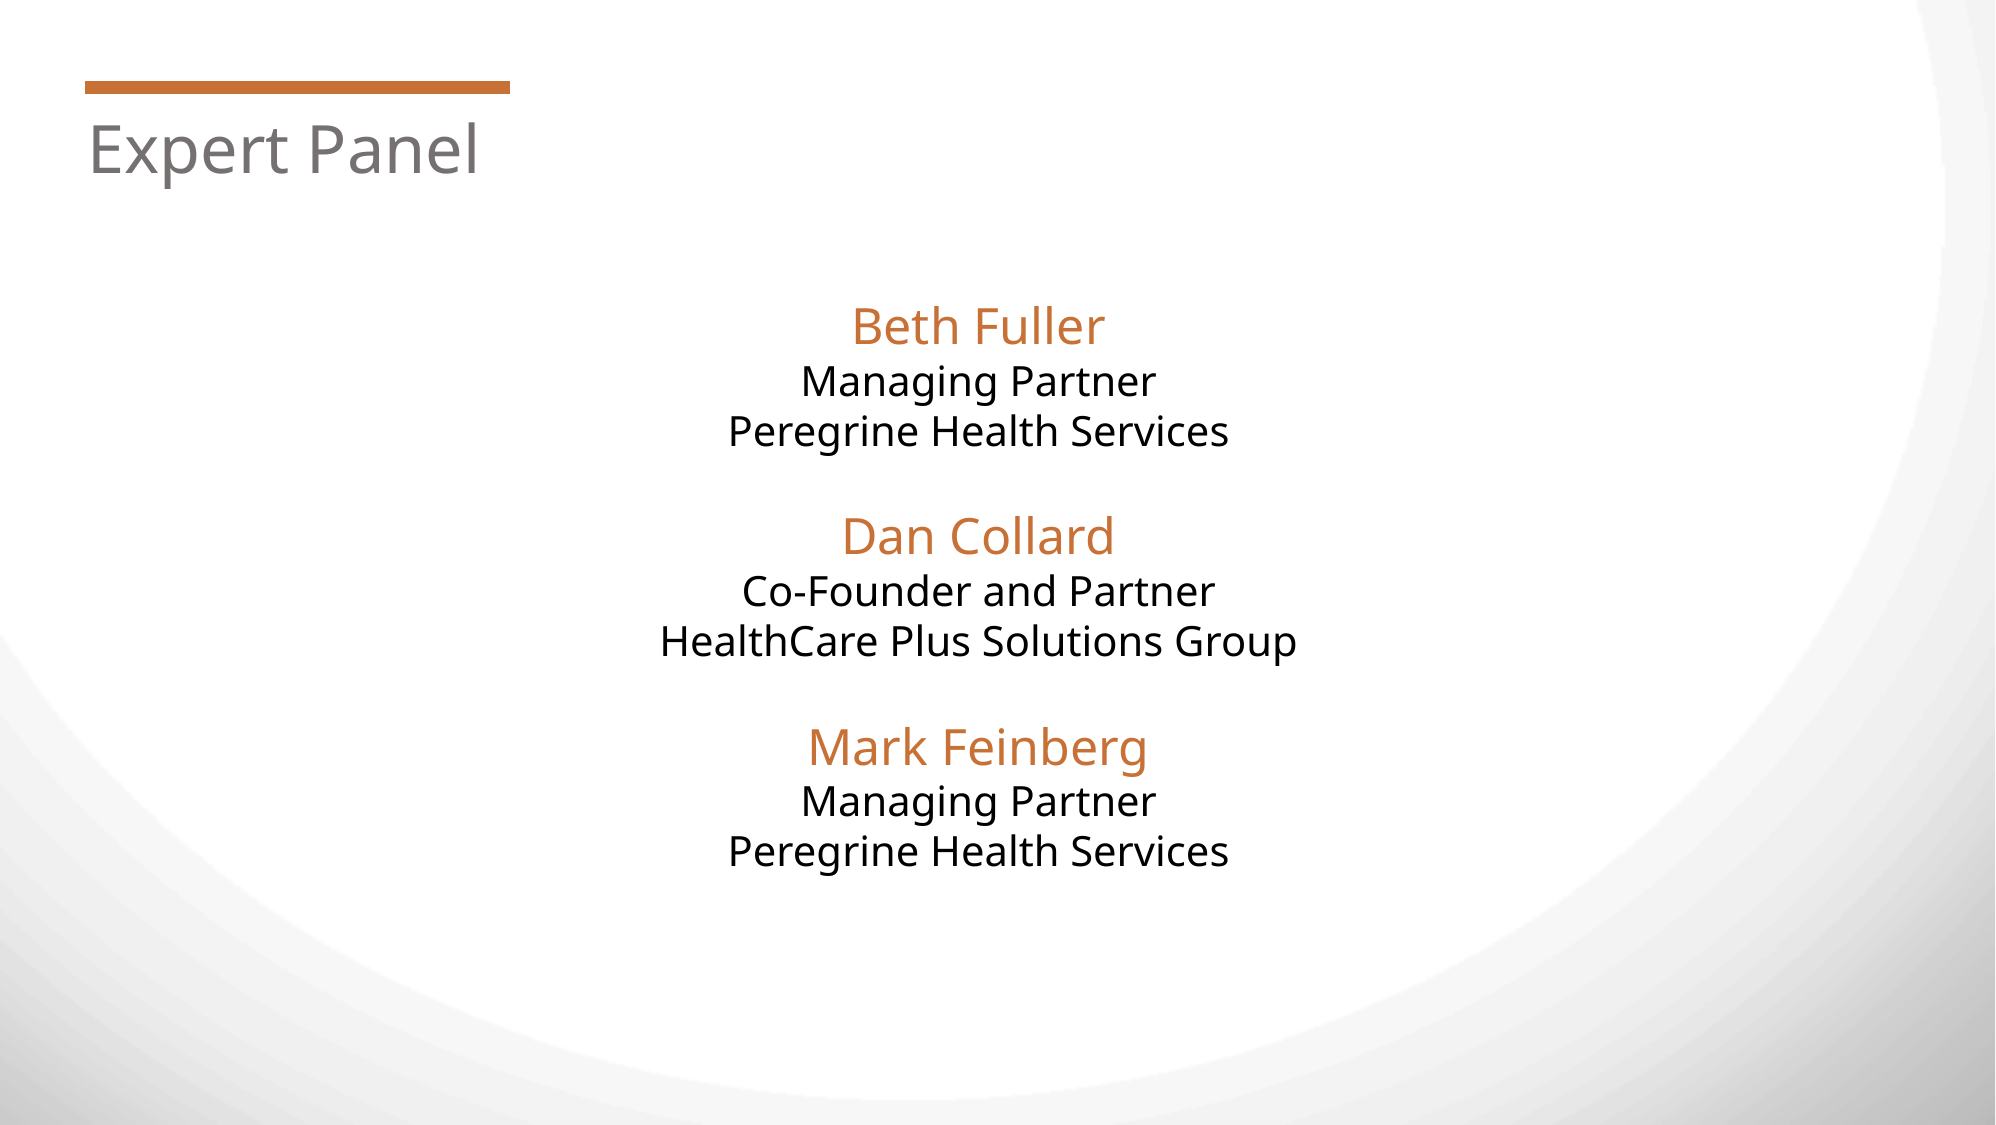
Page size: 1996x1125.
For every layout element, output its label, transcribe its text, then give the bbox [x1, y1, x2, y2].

text_box Expert Panel [72, 99, 1073, 195]
text_box Beth Fuller Managing Partner Peregrine Health Services Dan Collard Co-Founder and Partner HealthCare Plus Solutions Group Mark Feinberg Managing Partner Peregrine Health Services [347, 287, 1610, 883]
picture [0, 0, 1996, 1125]
